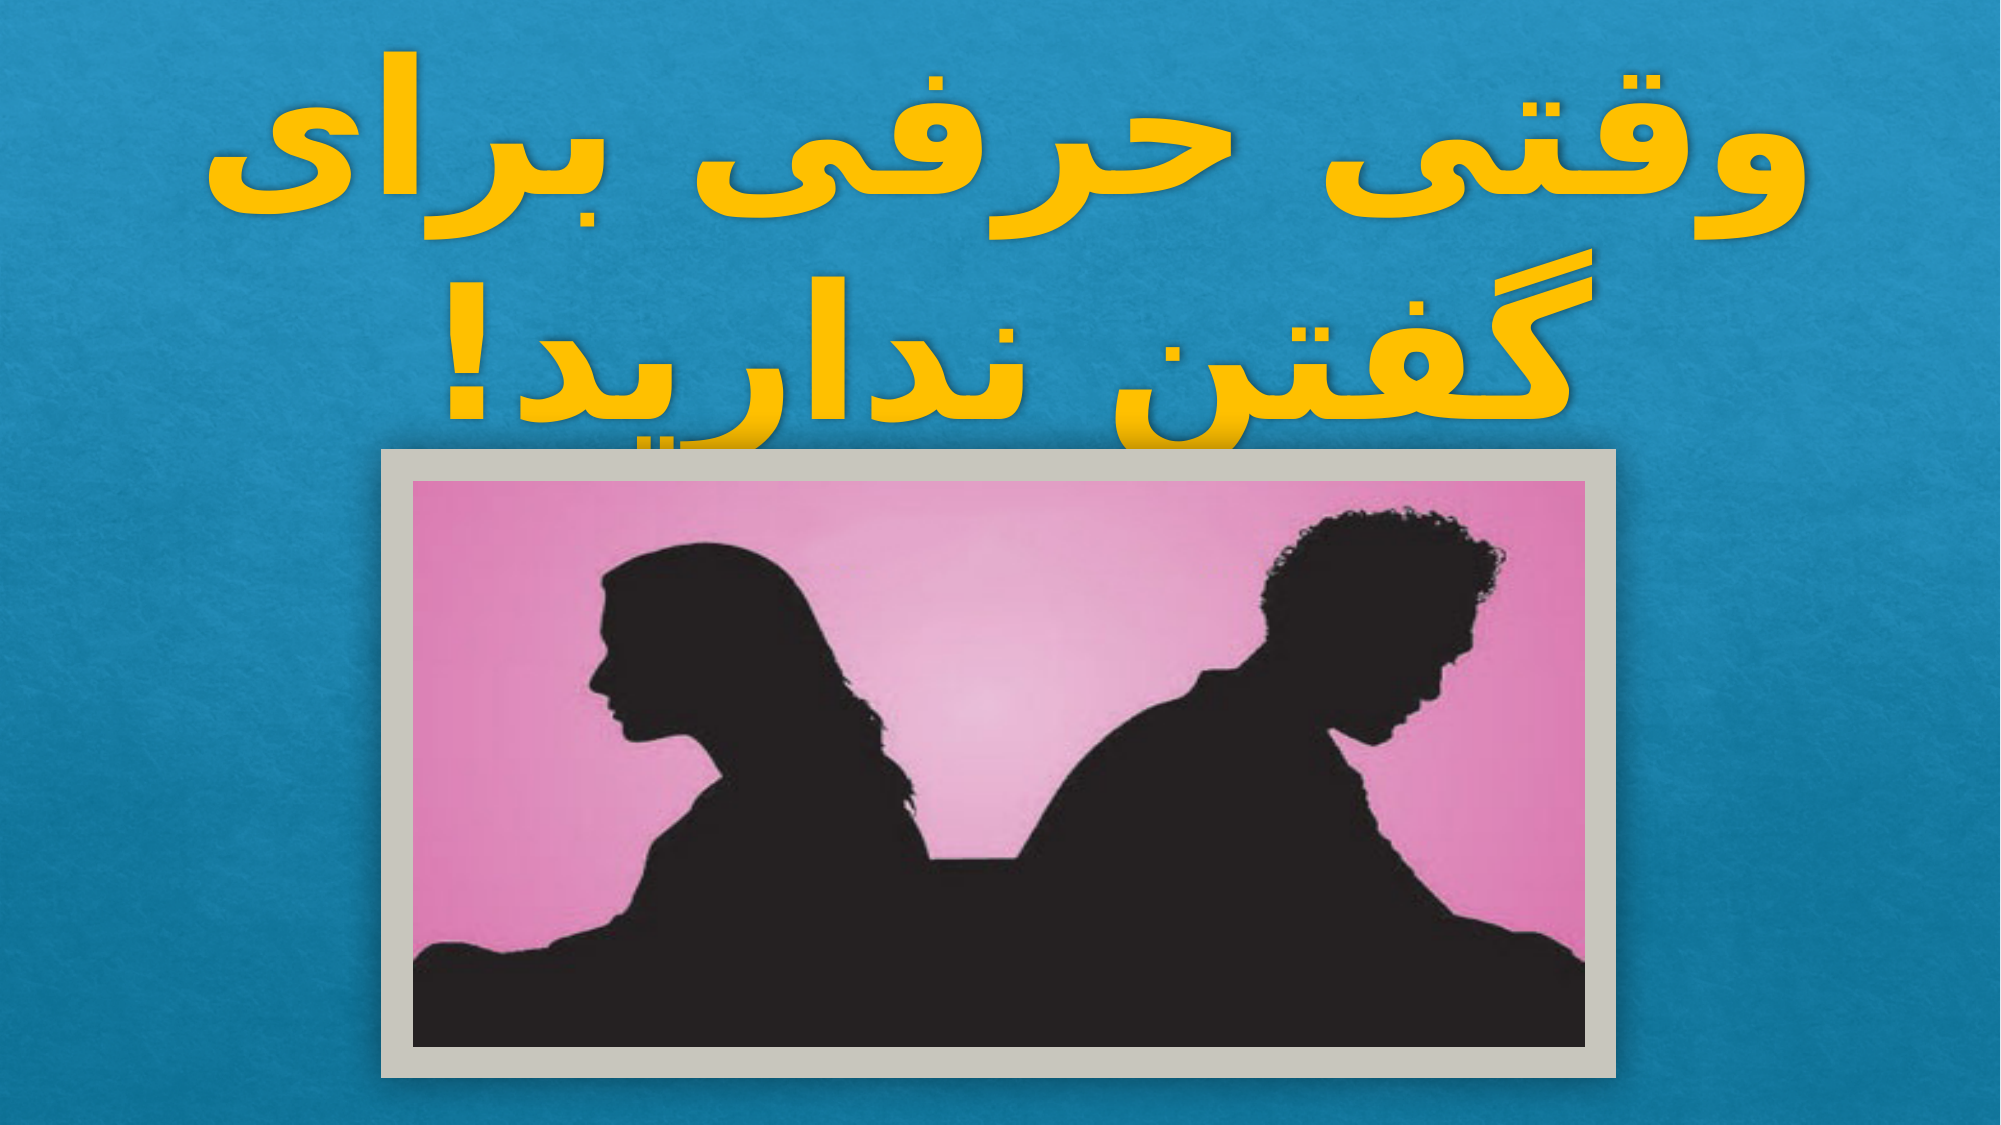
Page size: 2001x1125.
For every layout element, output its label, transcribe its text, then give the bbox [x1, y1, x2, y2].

picture [412, 480, 1586, 1047]
title وقتی حرفی برای گفتن ندارید! [44, 47, 1974, 641]
